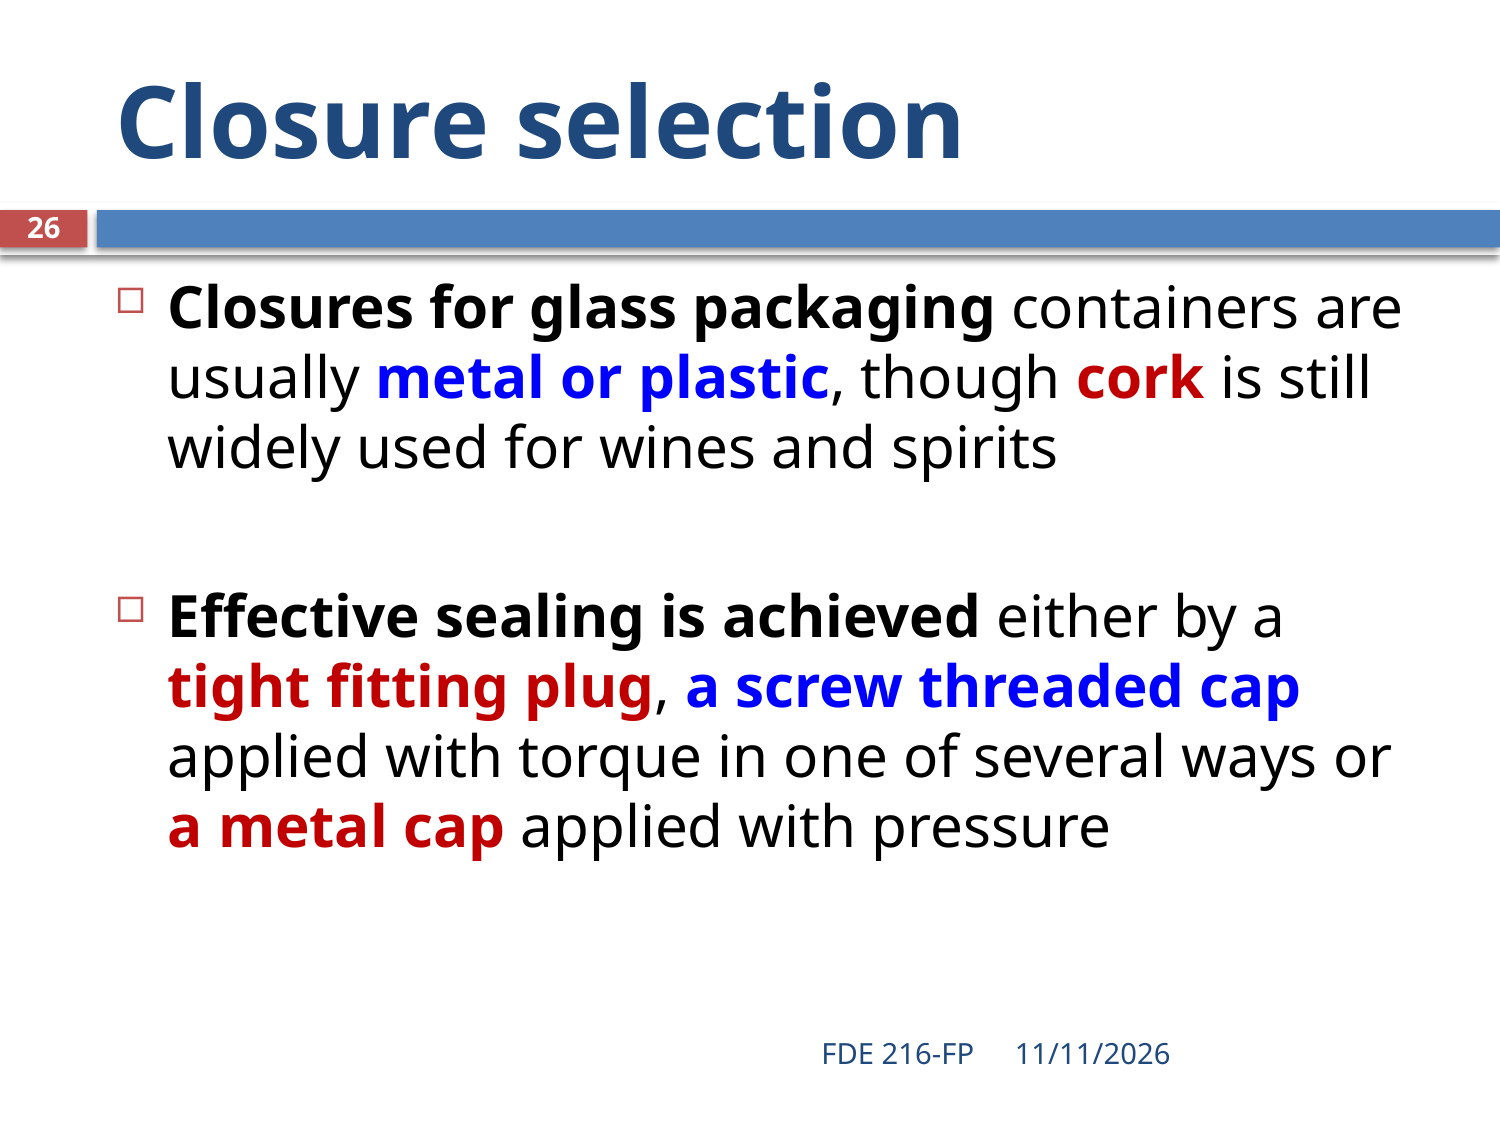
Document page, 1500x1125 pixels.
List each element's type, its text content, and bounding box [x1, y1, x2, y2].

list Closures for glass packaging containers are usually metal or plastic, though cork is still widely used for wines and spirits Effective sealing is achieved either by a tight fitting plug, a screw threaded cap applied with torque in one of several ways or a metal cap applied with pressure [100, 262, 1438, 1000]
slide_number 26 [0, 208, 88, 249]
title Closure selection [100, 37, 1438, 200]
footer FDE 216-FP [99, 1024, 990, 1085]
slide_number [999, 1025, 1438, 1085]
